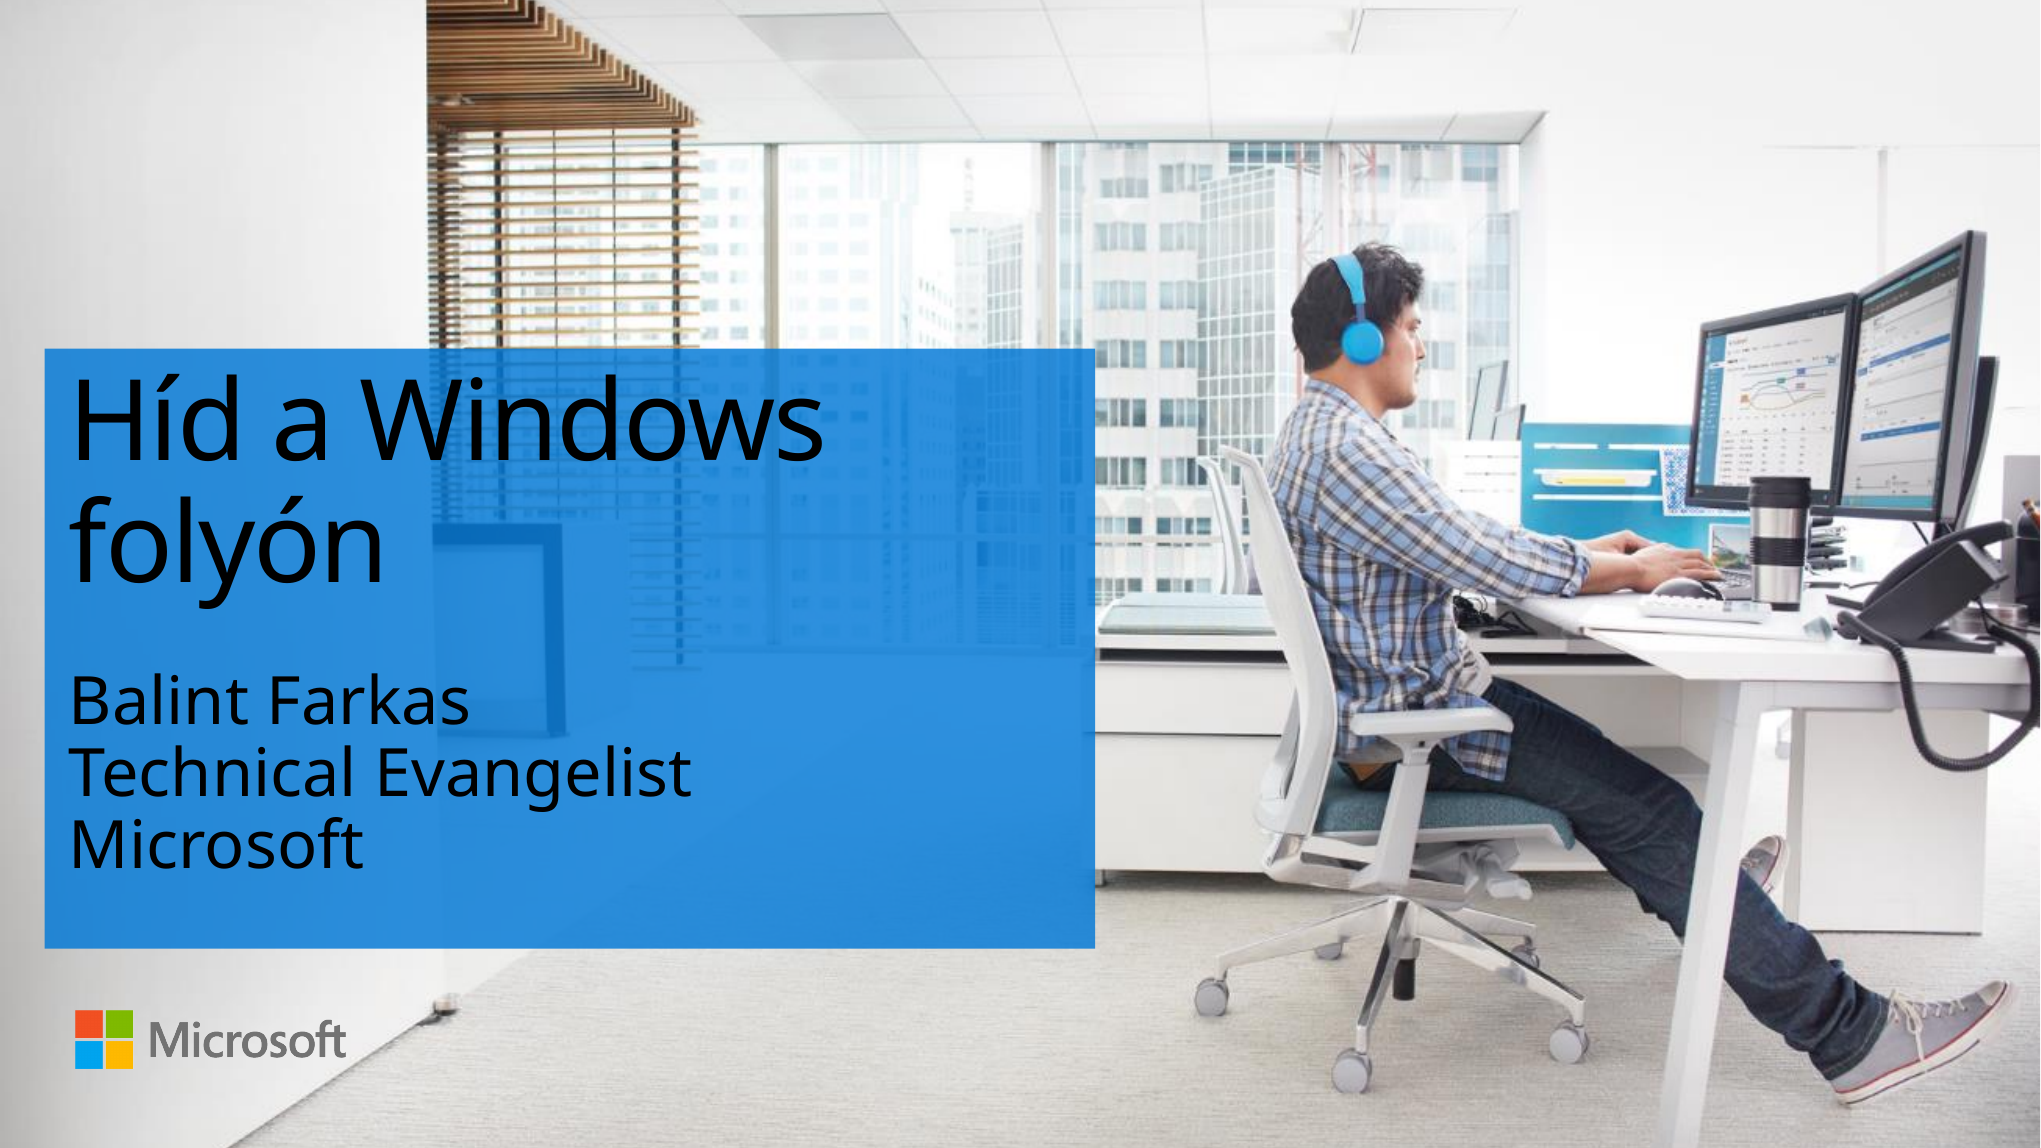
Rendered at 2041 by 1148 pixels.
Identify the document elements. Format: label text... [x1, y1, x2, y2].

title Híd a Windows folyón [45, 348, 1096, 649]
list Balint Farkas Technical Evangelist Microsoft [44, 648, 1095, 949]
picture [0, 0, 2041, 1148]
